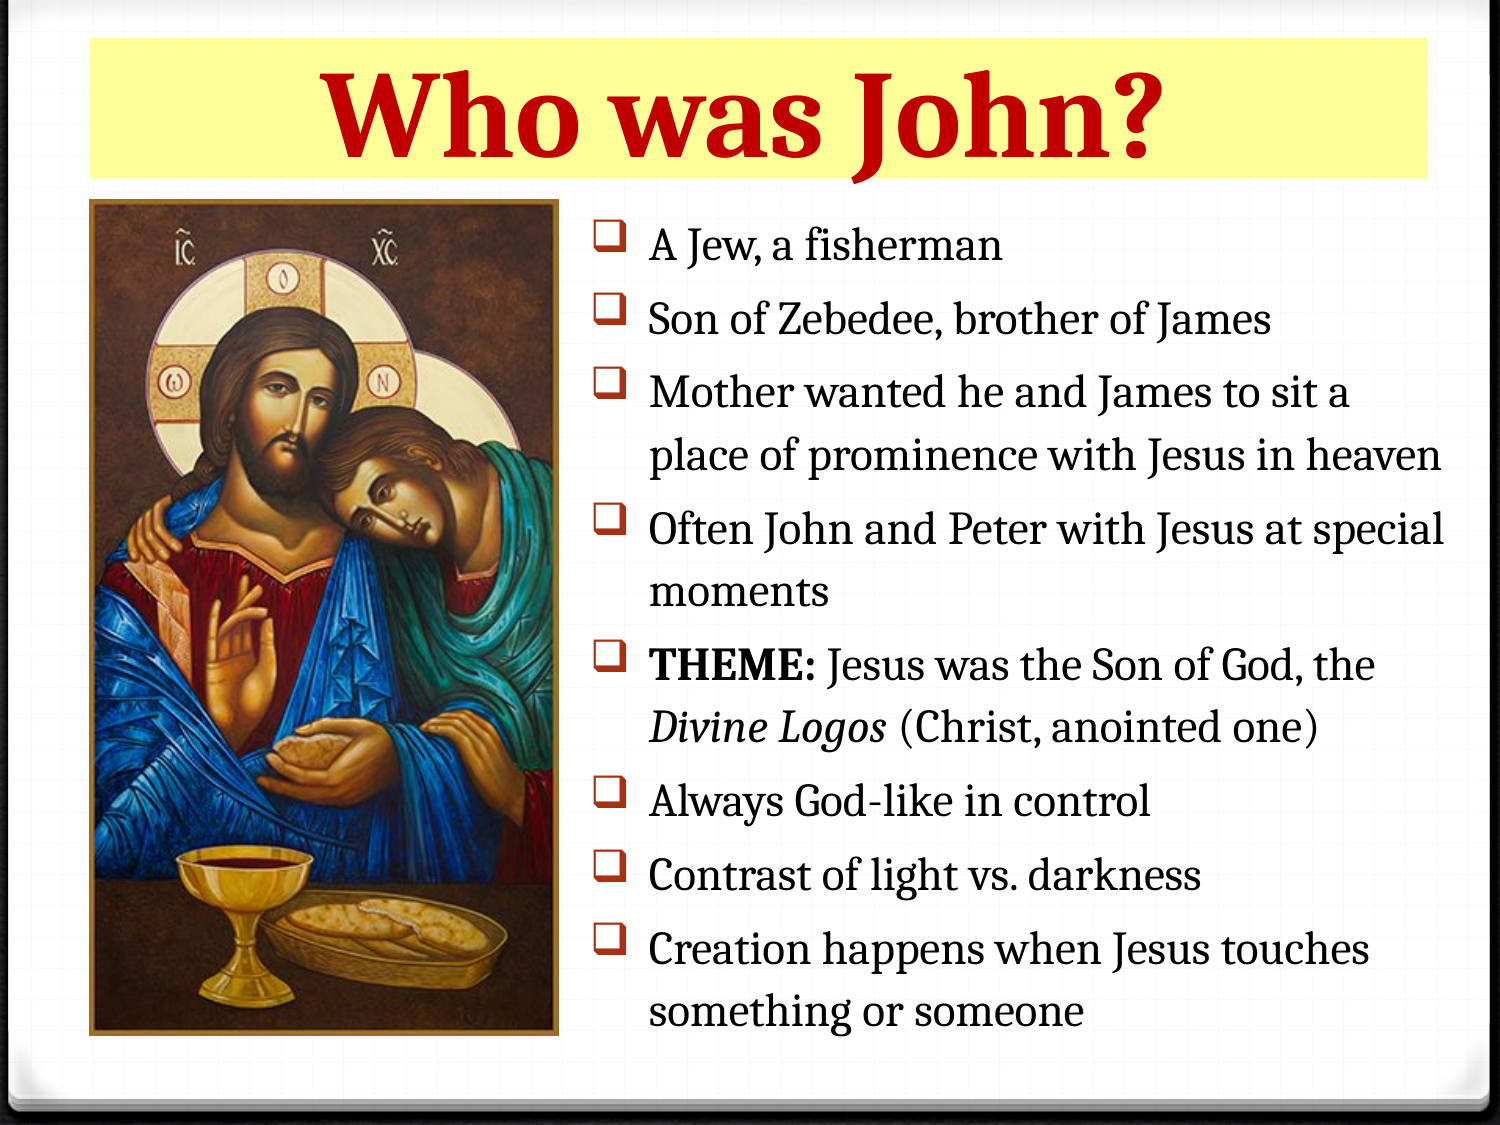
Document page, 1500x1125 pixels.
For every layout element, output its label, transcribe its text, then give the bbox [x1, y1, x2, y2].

list A Jew, a fisherman Son of Zebedee, brother of James Mother wanted he and James to sit a place of prominence with Jesus in heaven Often John and Peter with Jesus at special moments THEME: Jesus was the Son of God, the Divine Logos (Christ, anointed one) Always God-like in control Contrast of light vs. darkness Creation happens when Jesus touches something or someone [575, 200, 1463, 1075]
title Who was John? [89, 37, 1428, 179]
picture [0, 0, 1500, 1125]
